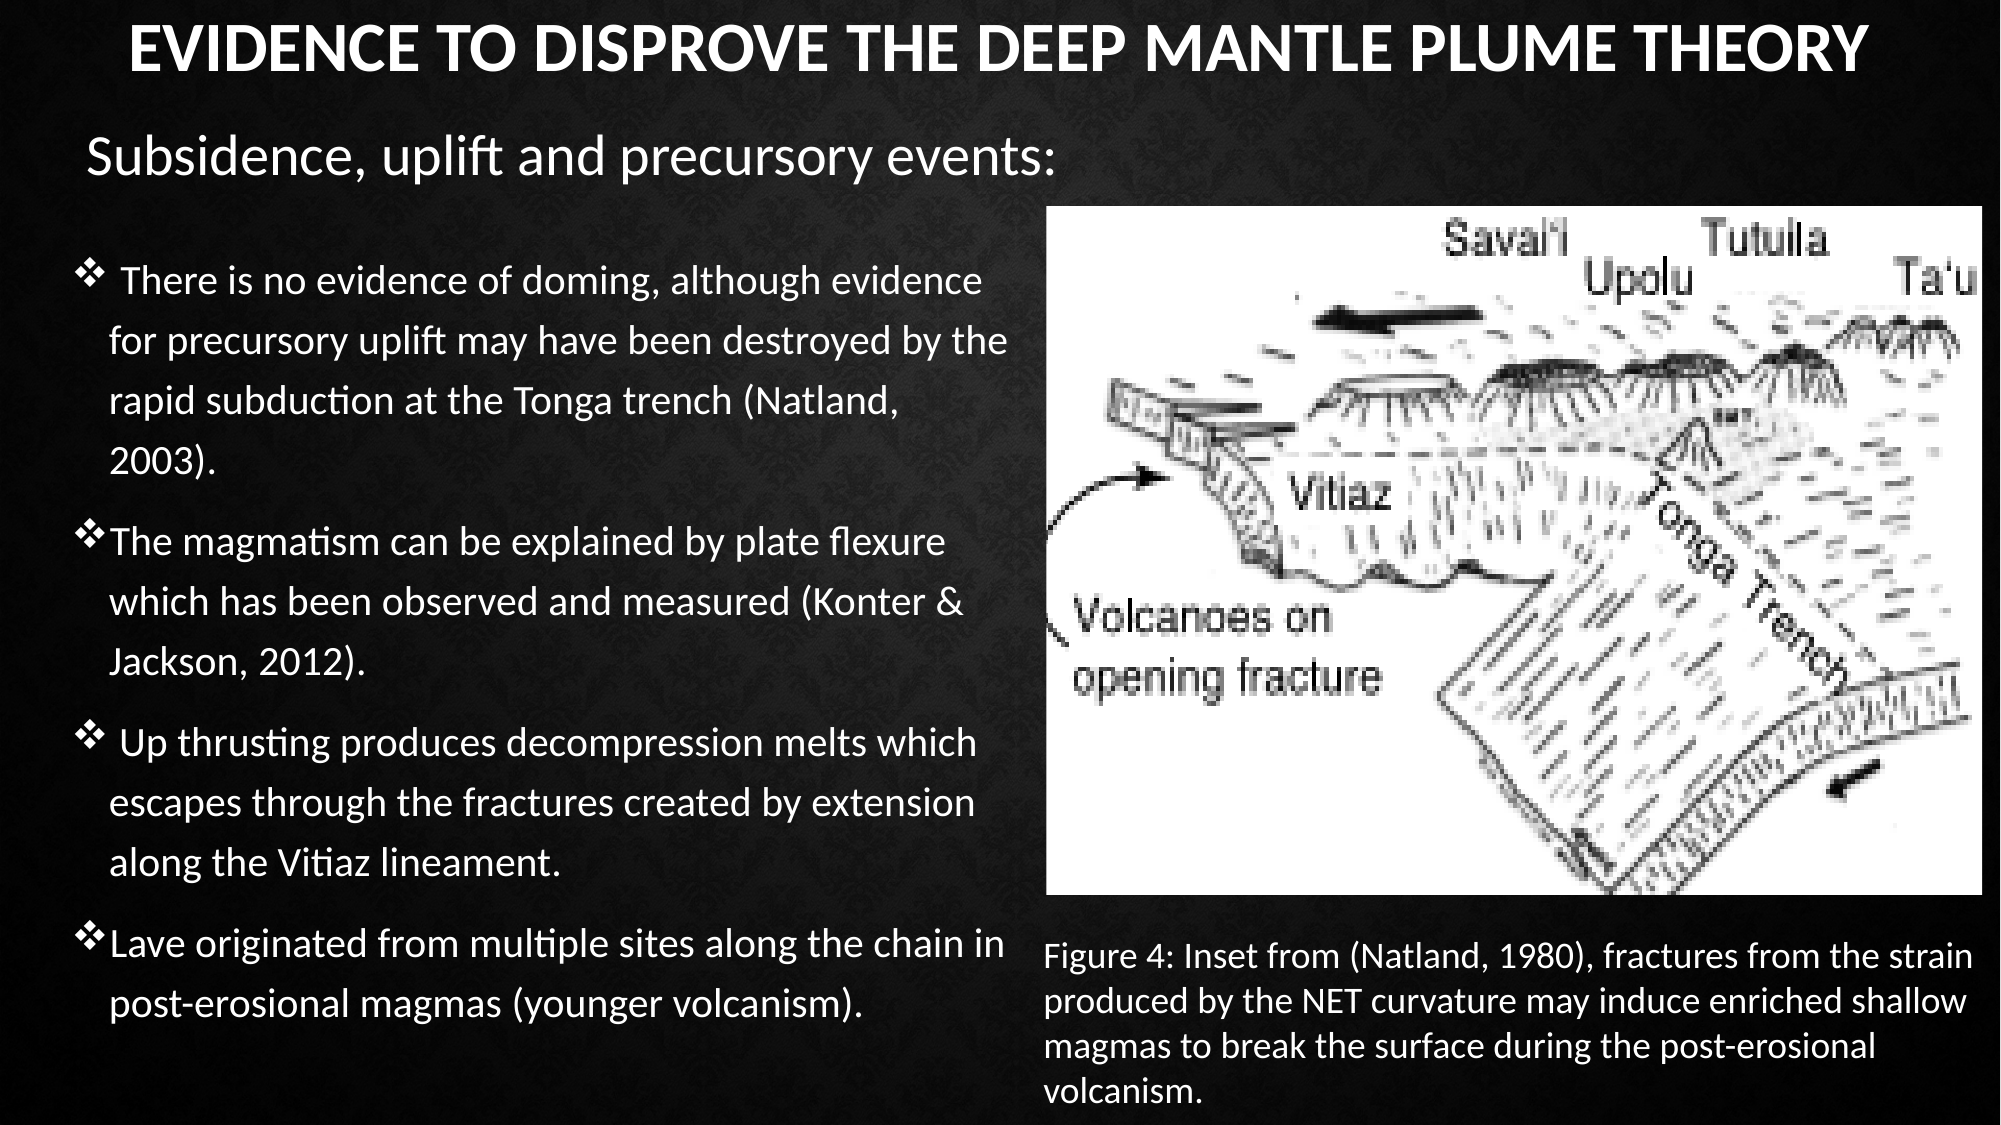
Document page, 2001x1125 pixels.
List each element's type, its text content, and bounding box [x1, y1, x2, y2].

list There is no evidence of doming, although evidence for precursory uplift may have been destroyed by the rapid subduction at the Tonga trench (Natland, 2003). The magmatism can be explained by plate flexure which has been observed and measured (Konter & Jackson, 2012). Up thrusting produces decompression melts which escapes through the fractures created by extension along the Vitiaz lineament. Lave originated from multiple sites along the chain in post-erosional magmas (younger volcanism). [56, 235, 1029, 1125]
title Evidence to disprove the deep MANTLE plume theory [0, 0, 2000, 98]
text_box Subsidence, uplift and precursory events: [71, 109, 1222, 195]
text_box Figure 4: Inset from (Natland, 1980), fractures from the strain produced by the NET curvature may induce enriched shallow magmas to break the surface during the post-erosional volcanism. [1028, 923, 2000, 1118]
picture [1045, 206, 1983, 896]
